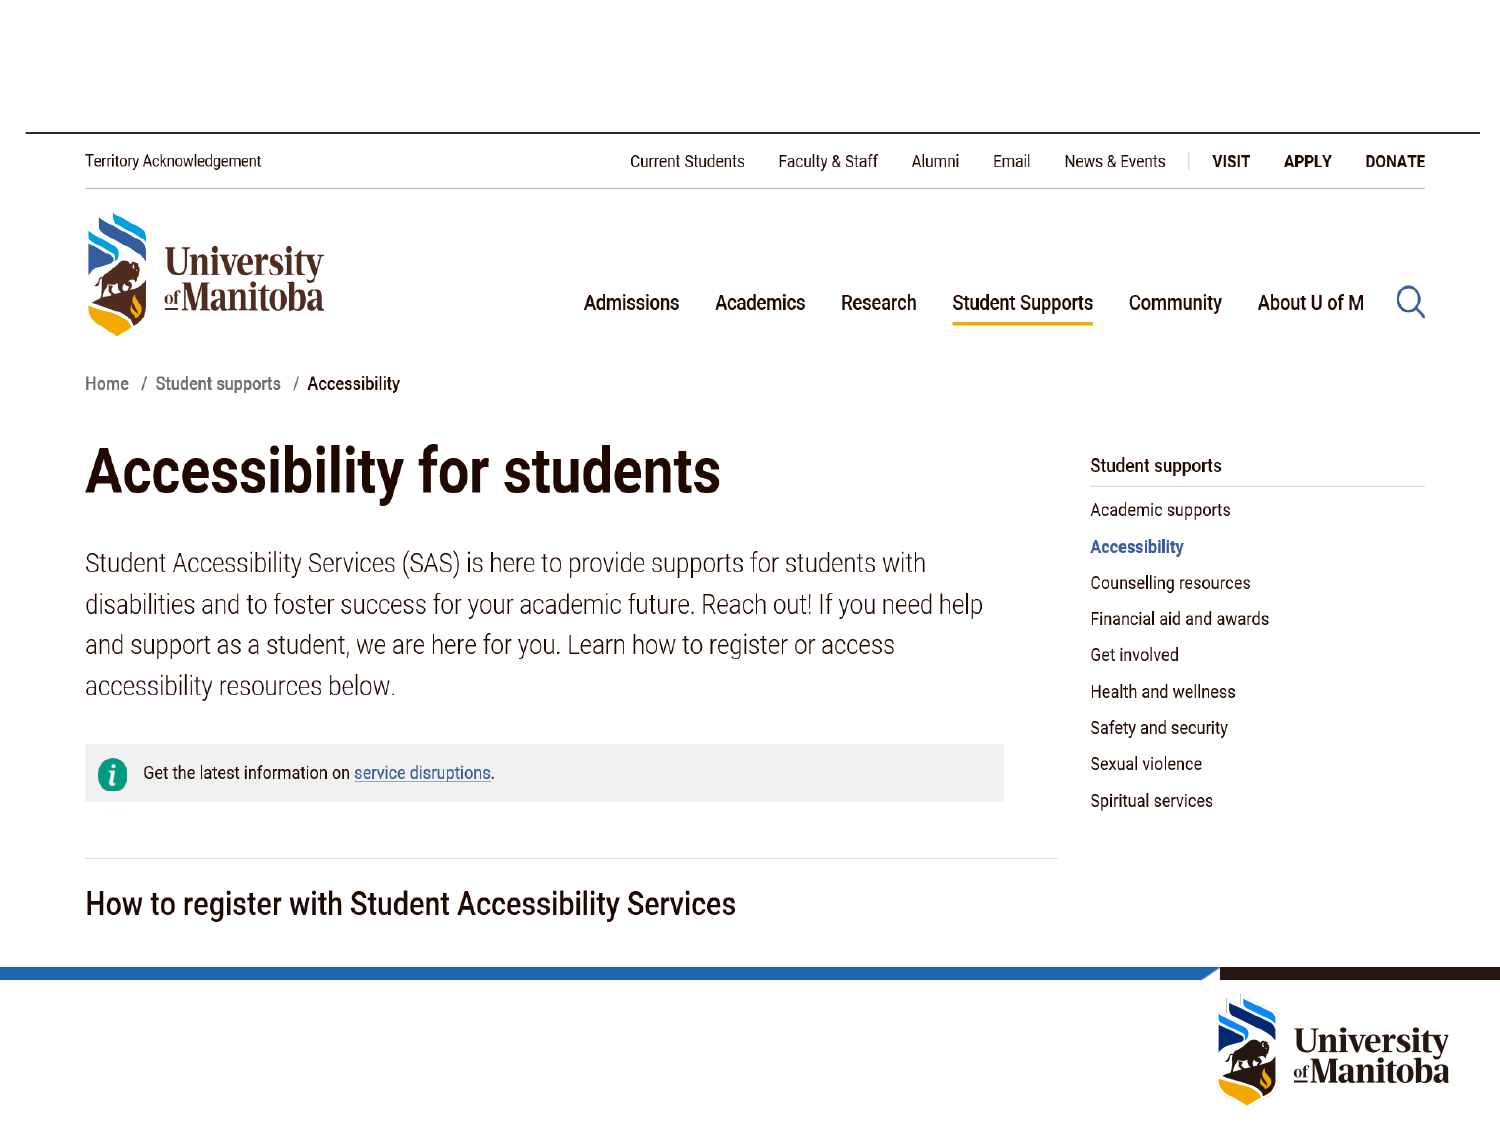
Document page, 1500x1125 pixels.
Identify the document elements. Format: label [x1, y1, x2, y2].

list [25, 132, 1480, 946]
